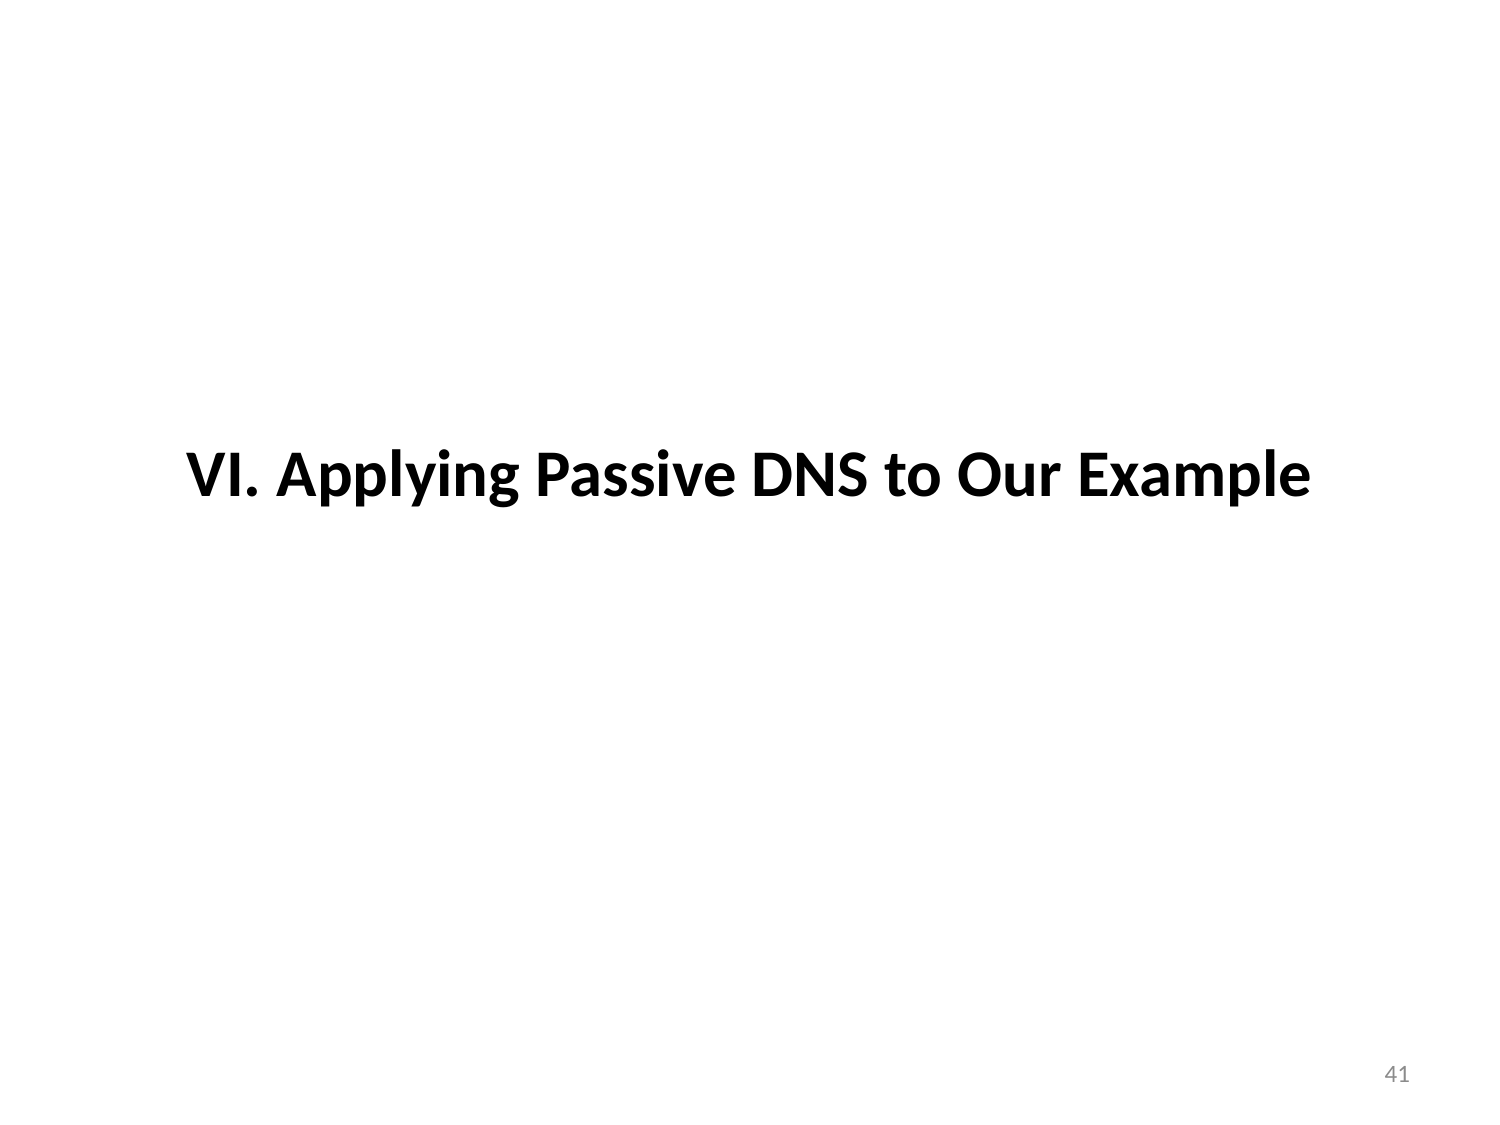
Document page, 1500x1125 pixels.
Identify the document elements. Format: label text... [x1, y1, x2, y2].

slide_number 41 [1074, 1042, 1425, 1103]
title VI. Applying Passive DNS to Our Example [112, 349, 1388, 591]
